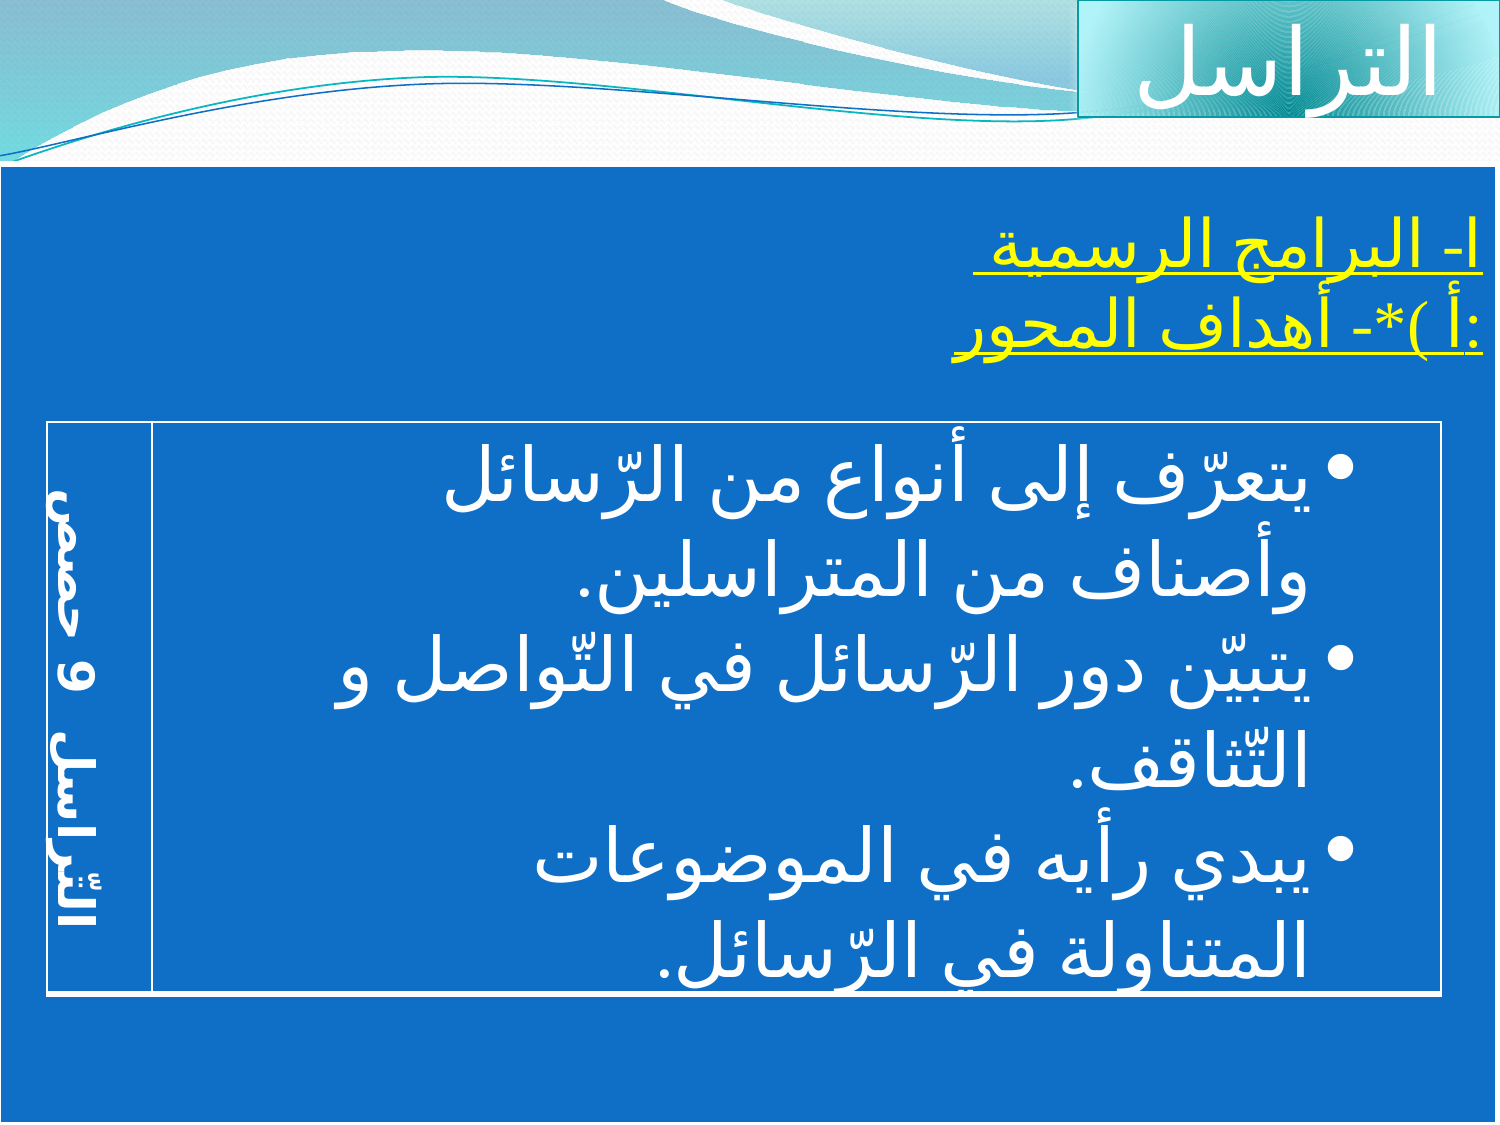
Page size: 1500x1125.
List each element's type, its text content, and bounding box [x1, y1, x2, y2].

table_header يتعرّف إلى أنواع من الرّسائل وأصناف من المتراسلين. يتبيّن دور الرّسائل في التّواصل و التّثاقف. يبدي رأيه في الموضوعات المتناولة في الرّسائل. [153, 423, 1440, 991]
list ا- البرامج الرسمية أ )*- أهداف المحور: [0, 161, 1500, 1125]
text_box التراسل [1077, 0, 1500, 118]
table_header التّراسل 9 حصص [48, 423, 151, 991]
